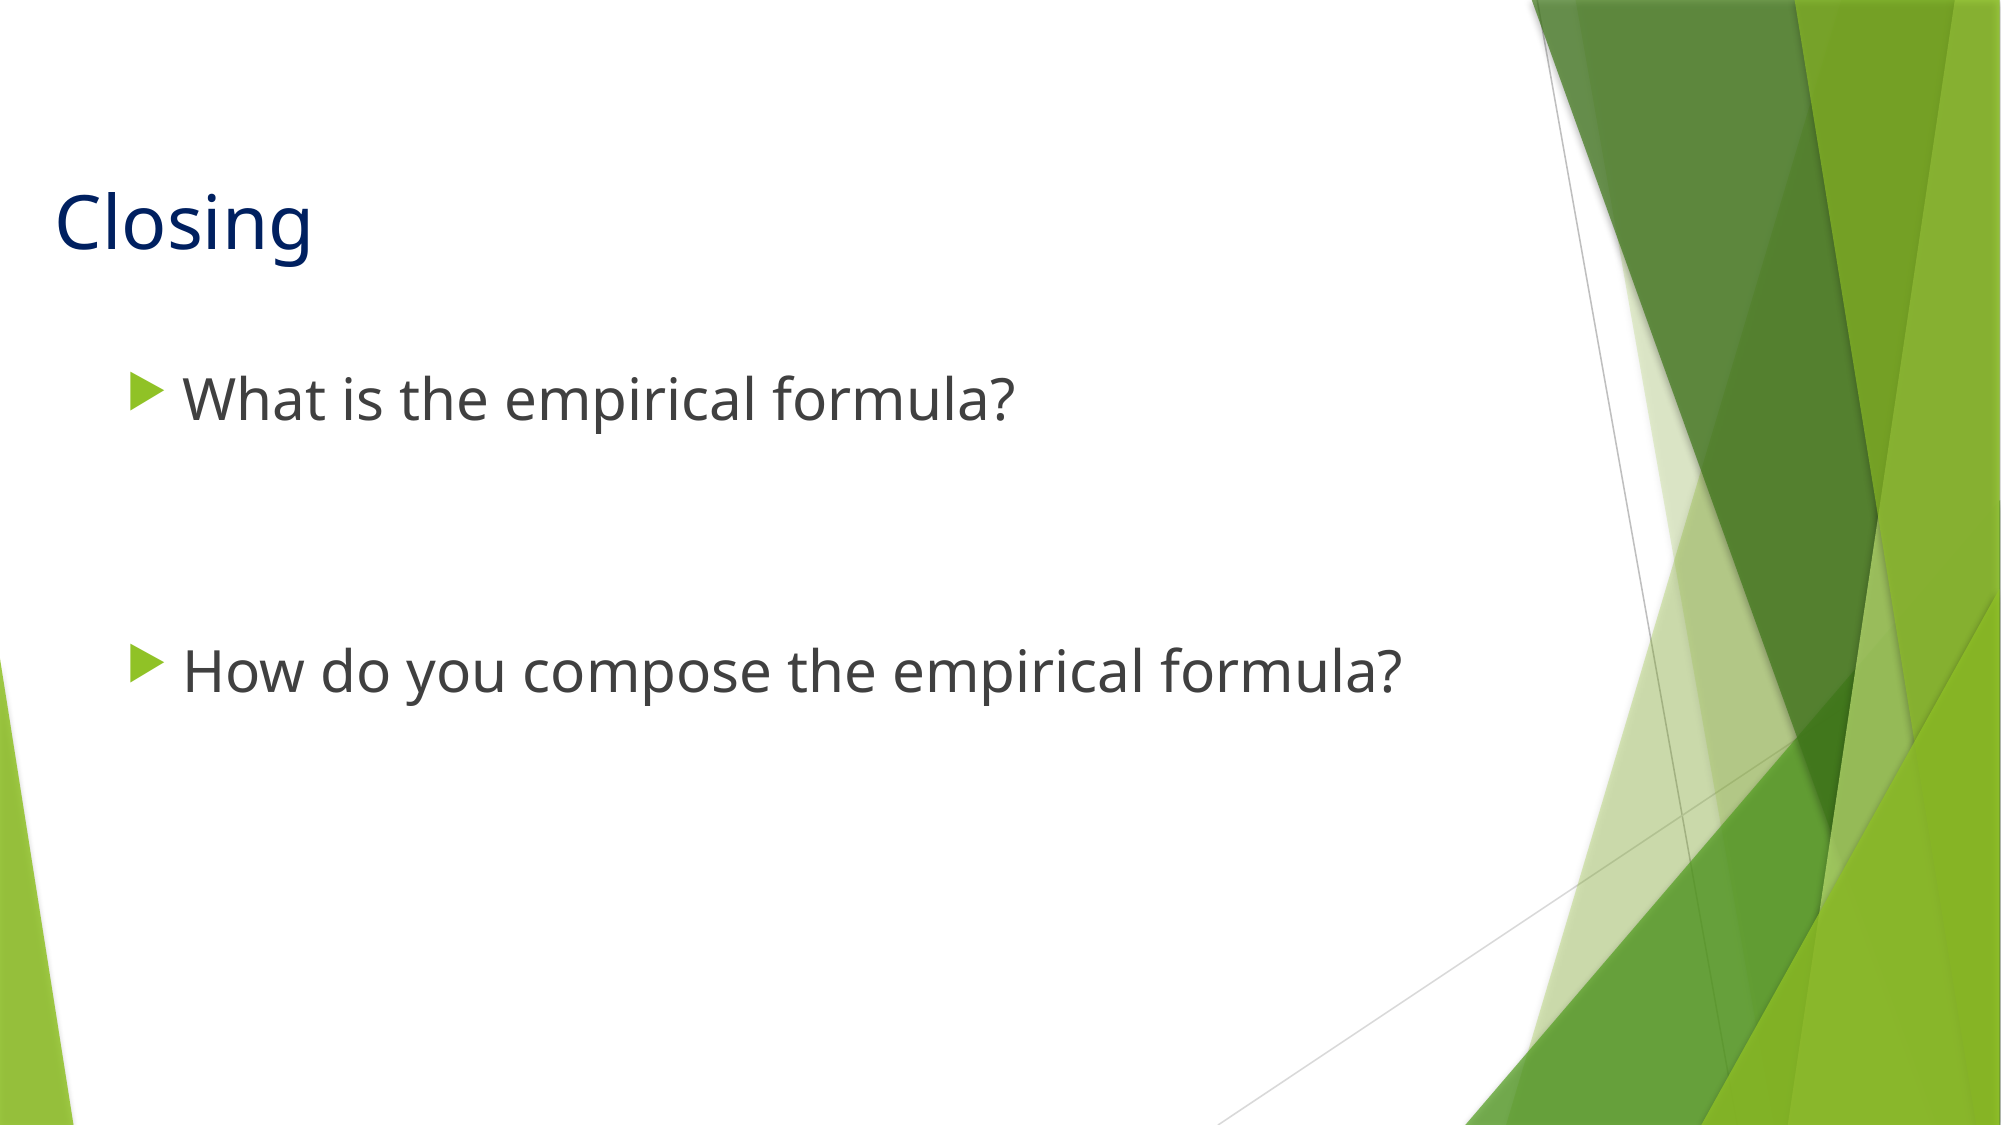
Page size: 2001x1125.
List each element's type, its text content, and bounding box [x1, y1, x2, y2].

title Closing [39, 166, 533, 355]
list What is the empirical formula? How do you compose the empirical formula? [111, 354, 1522, 992]
